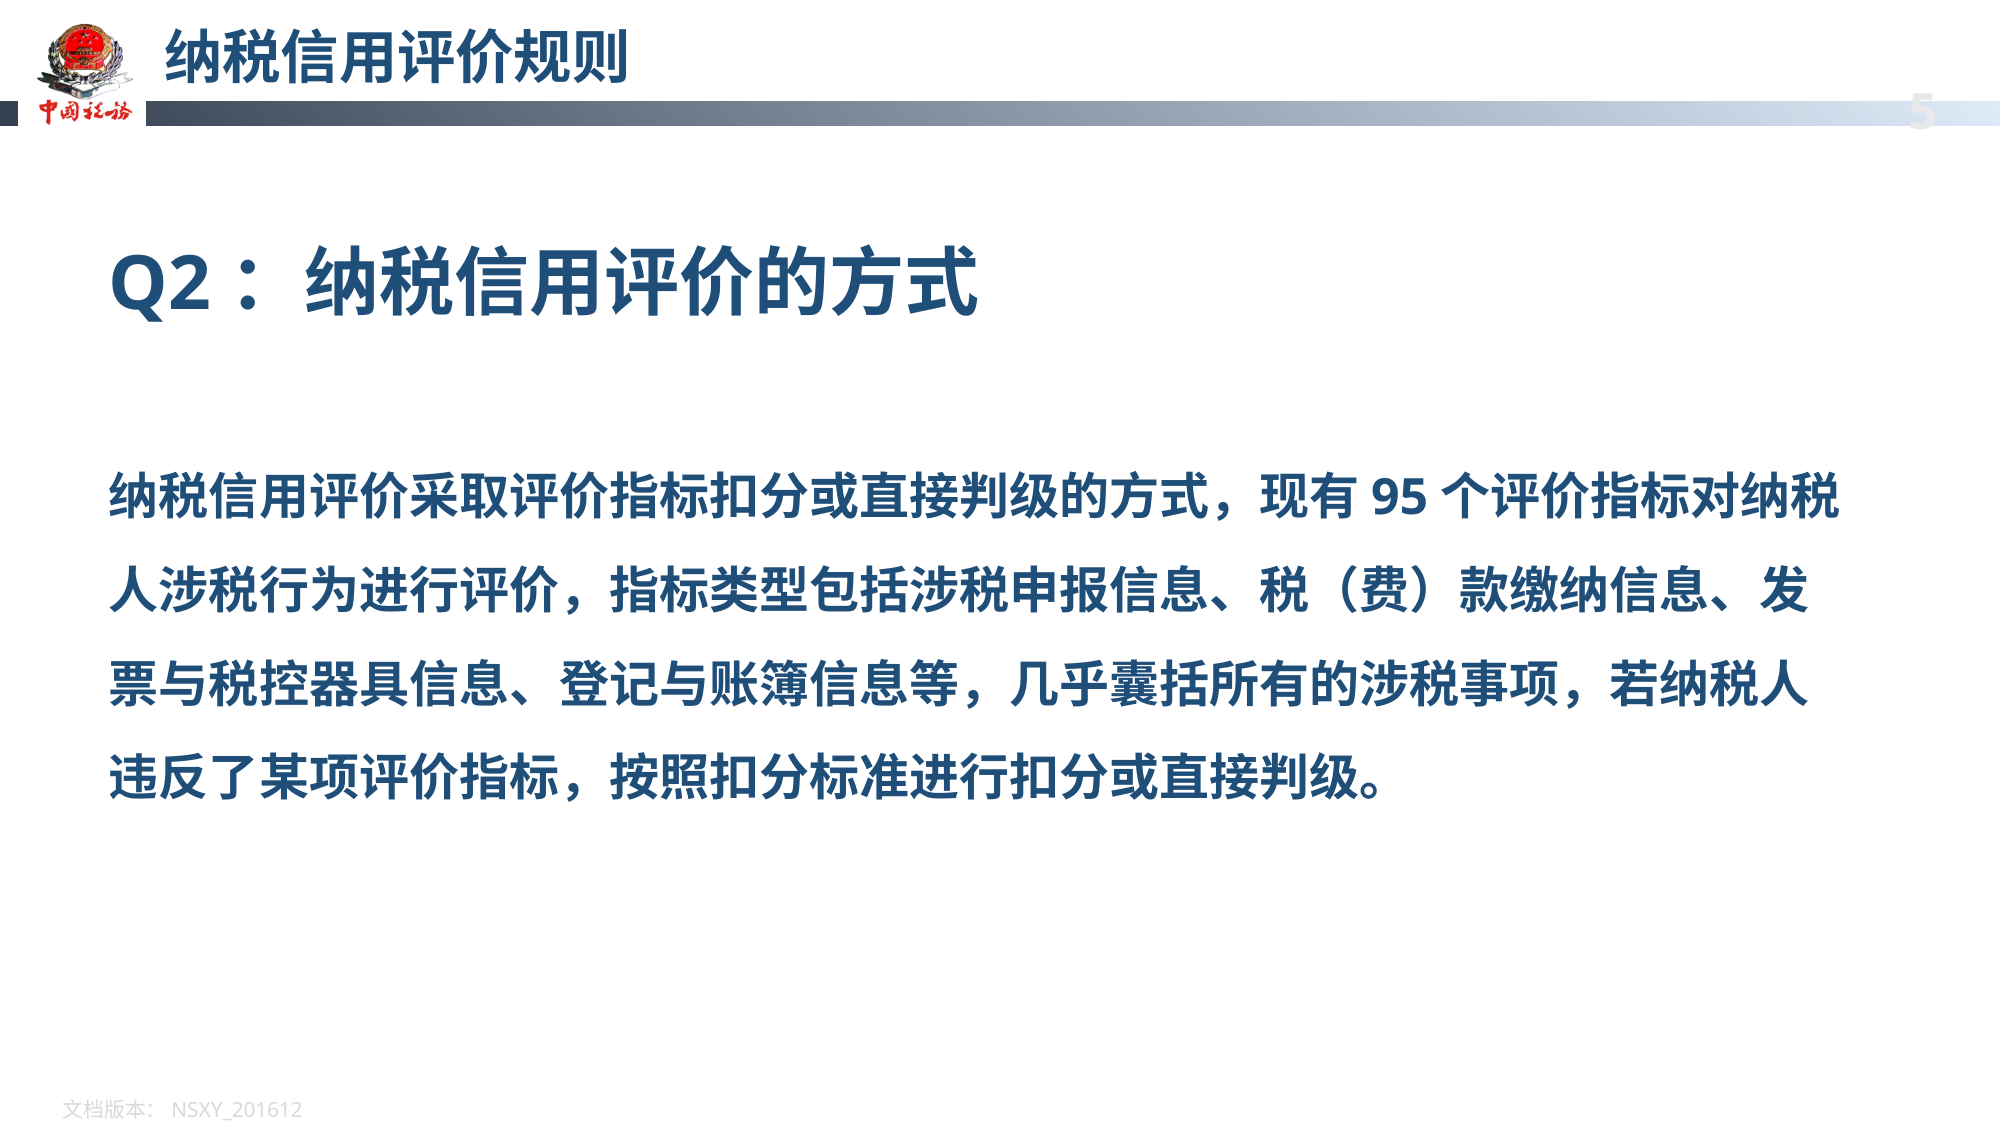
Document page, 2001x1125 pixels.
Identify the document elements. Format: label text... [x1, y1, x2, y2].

text_box Q2：纳税信用评价的方式 [94, 223, 1870, 333]
picture [19, 19, 145, 125]
text_box 纳税信用评价采取评价指标扣分或直接判级的方式，现有95个评价指标对纳税人涉税行为进行评价，指标类型包括涉税申报信息、税（费）款缴纳信息、发票与税控器具信息、登记与账簿信息等，几乎囊括所有的涉税事项，若纳税人违反了某项评价指标，按照扣分标准进行扣分或直接判级。 [94, 423, 1870, 814]
title 纳税信用评价规则 [149, 19, 1827, 100]
